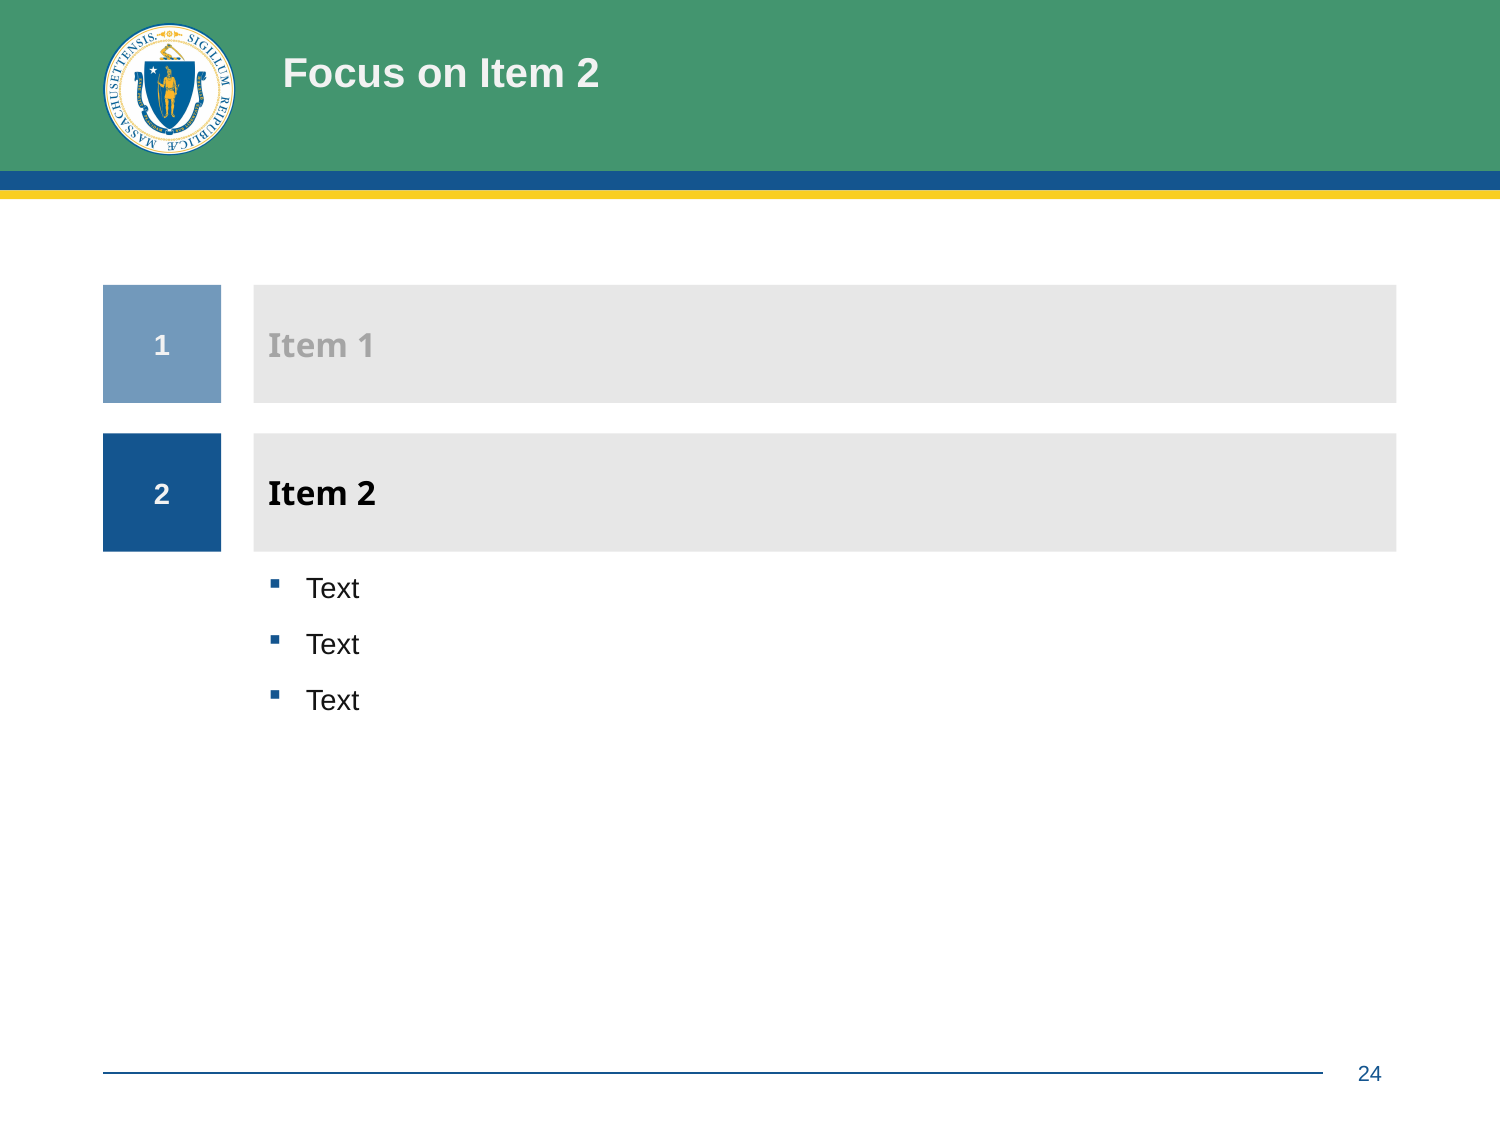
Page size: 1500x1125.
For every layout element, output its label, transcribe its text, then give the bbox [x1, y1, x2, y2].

slide_number 24 [1059, 1042, 1397, 1103]
text_box 1 [102, 284, 222, 404]
text_box Text Text Text [253, 562, 1397, 999]
text_box Item 1 [253, 284, 1397, 403]
title Focus on Item 2 [267, 43, 1390, 105]
text_box 2 [102, 432, 222, 553]
picture [103, 23, 236, 156]
text_box Item 2 [253, 433, 1397, 552]
